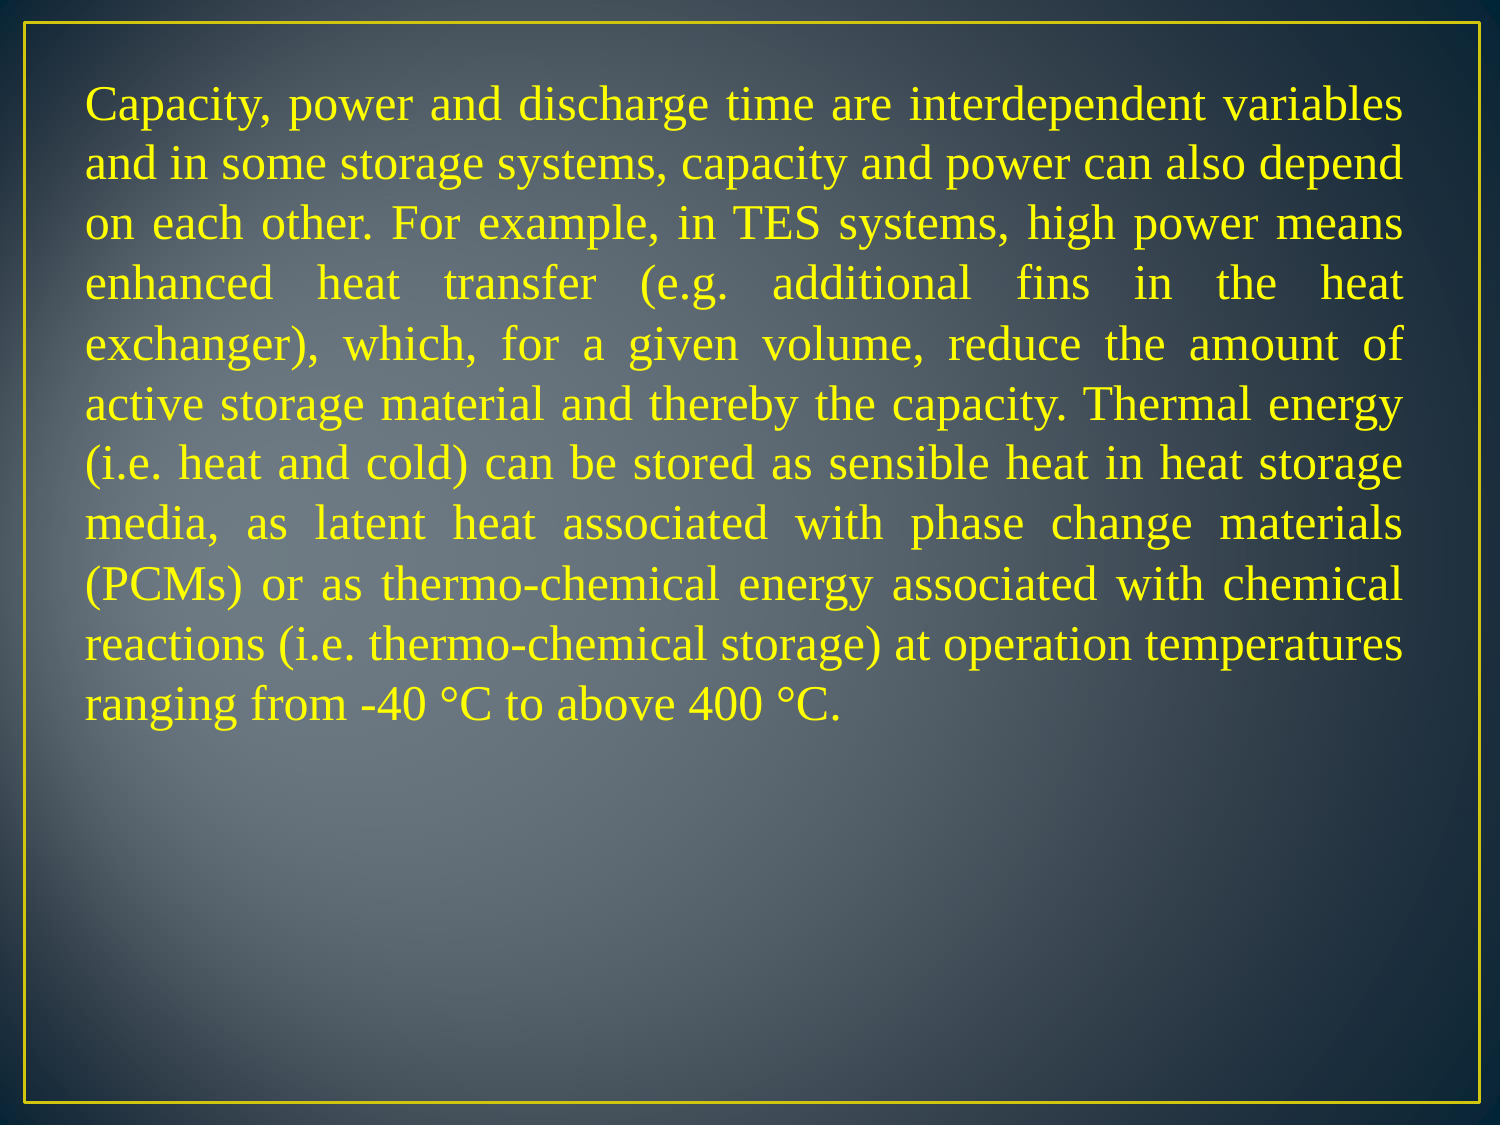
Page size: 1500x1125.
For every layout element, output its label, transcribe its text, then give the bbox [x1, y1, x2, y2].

text_box Capacity, power and discharge time are interdependent variables and in some storage systems, capacity and power can also depend on each other. For example, in TES systems, high power means enhanced heat transfer (e.g. additional fins in the heat exchanger), which, for a given volume, reduce the amount of active storage material and thereby the capacity. Thermal energy (i.e. heat and cold) can be stored as sensible heat in heat storage media, as latent heat associated with phase change materials (PCMs) or as thermo-chemical energy associated with chemical reactions (i.e. thermo-chemical storage) at operation temperatures ranging from -40 °C to above 400 °C. [69, 62, 1420, 1088]
picture [0, 0, 1500, 1125]
